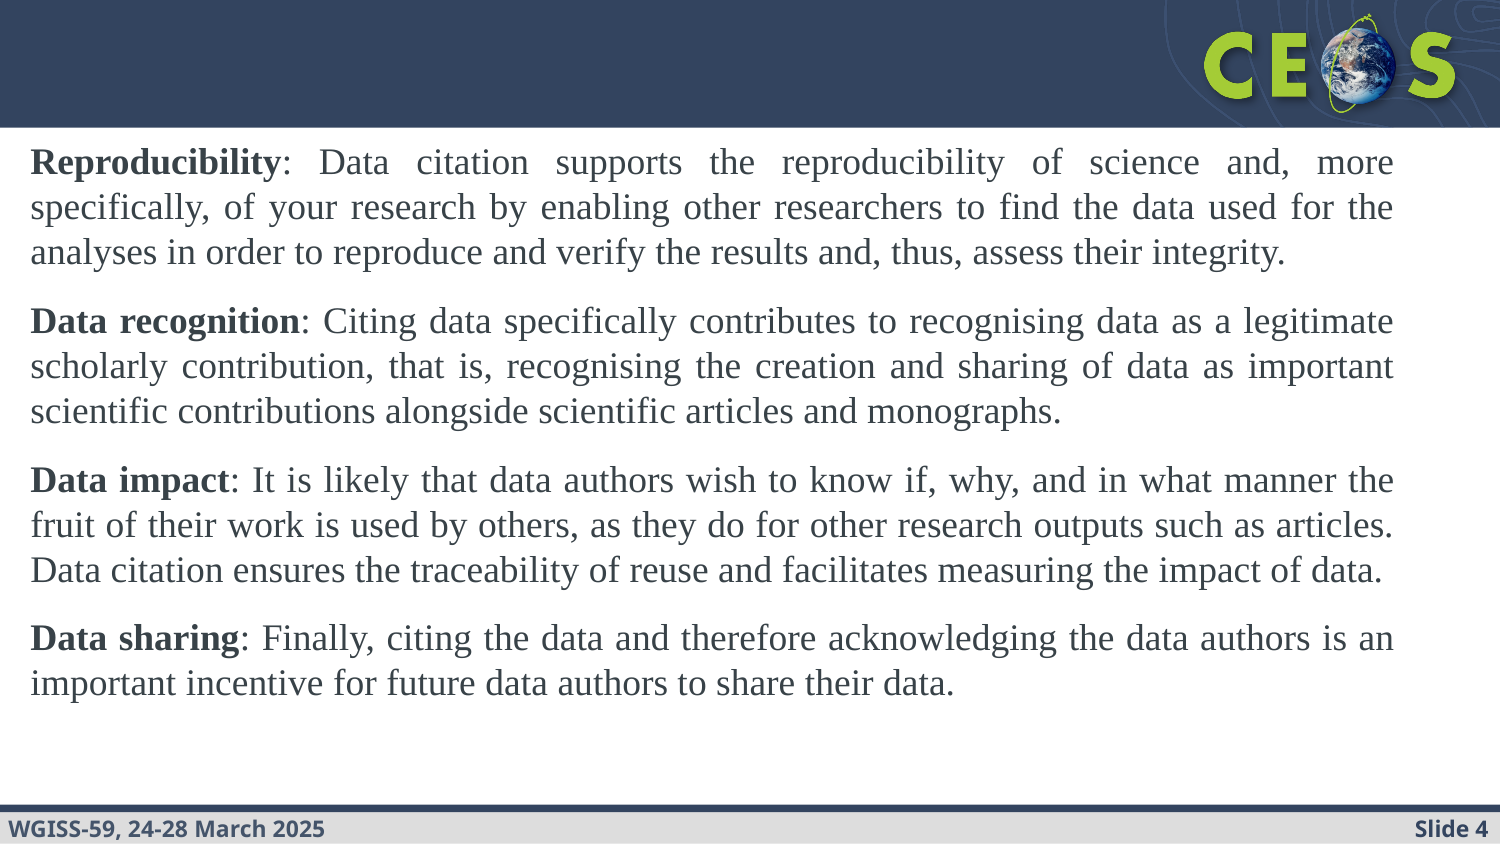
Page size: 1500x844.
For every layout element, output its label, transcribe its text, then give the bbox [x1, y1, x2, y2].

title [0, 0, 493, 493]
picture [1204, 13, 1455, 113]
text_box Reproducibility: Data citation supports the reproducibility of science and, more specifically, of your research by enabling other researchers to find the data used for the analyses in order to reproduce and verify the results and, thus, assess their integrity. Data recognition: Citing data specifically contributes to recognising data as a legitimate scholarly contribution, that is, recognising the creation and sharing of data as important scientific contributions alongside scientific articles and monographs. Data impact: It is likely that data authors wish to know if, why, and in what manner the fruit of their work is used by others, as they do for other research outputs such as articles. Data citation ensures the traceability of reuse and facilitates measuring the impact of data. Data sharing: Finally, citing the data and therefore acknowledging the data authors is an important incentive for future data authors to share their data. [15, 130, 1411, 779]
